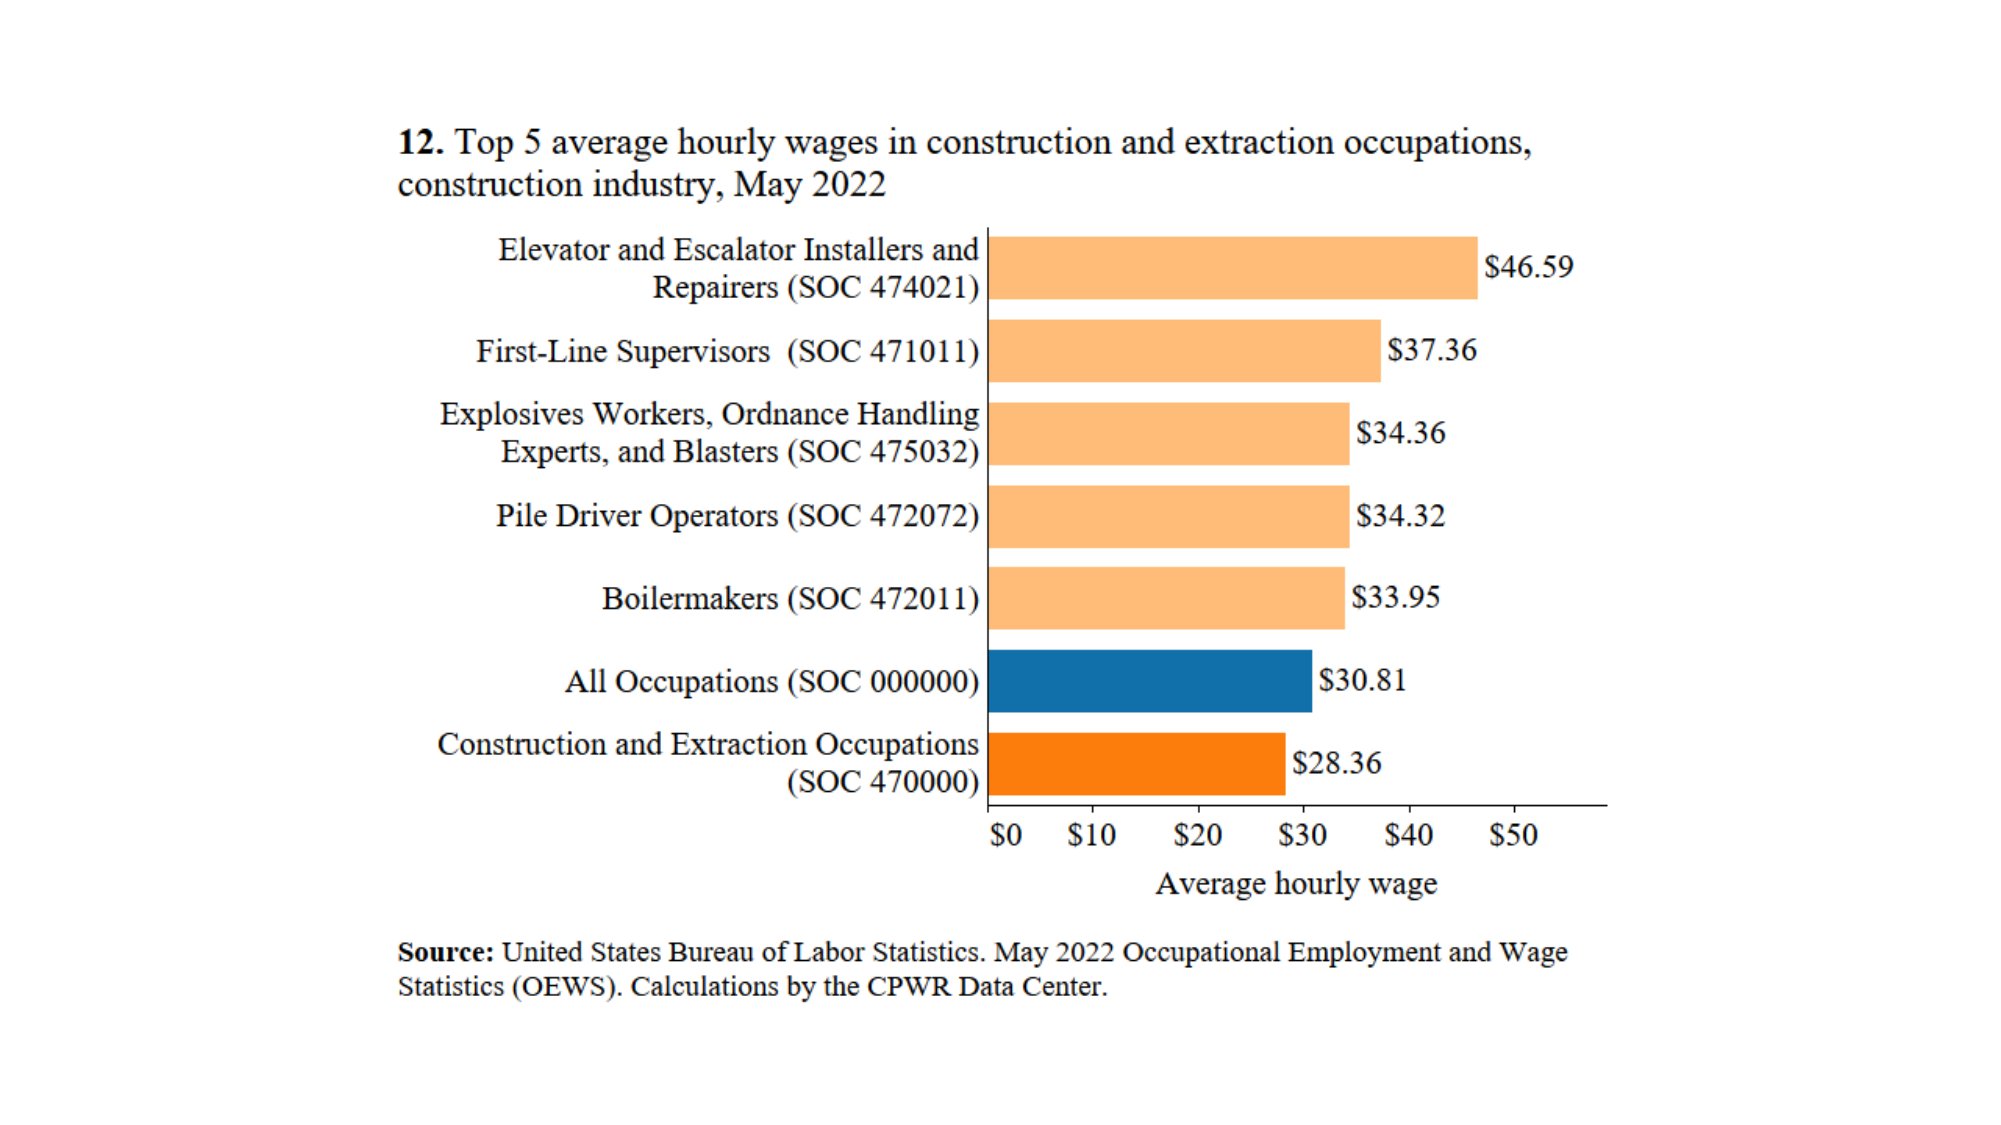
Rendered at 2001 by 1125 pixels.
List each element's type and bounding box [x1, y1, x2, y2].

picture [374, 93, 1625, 1032]
